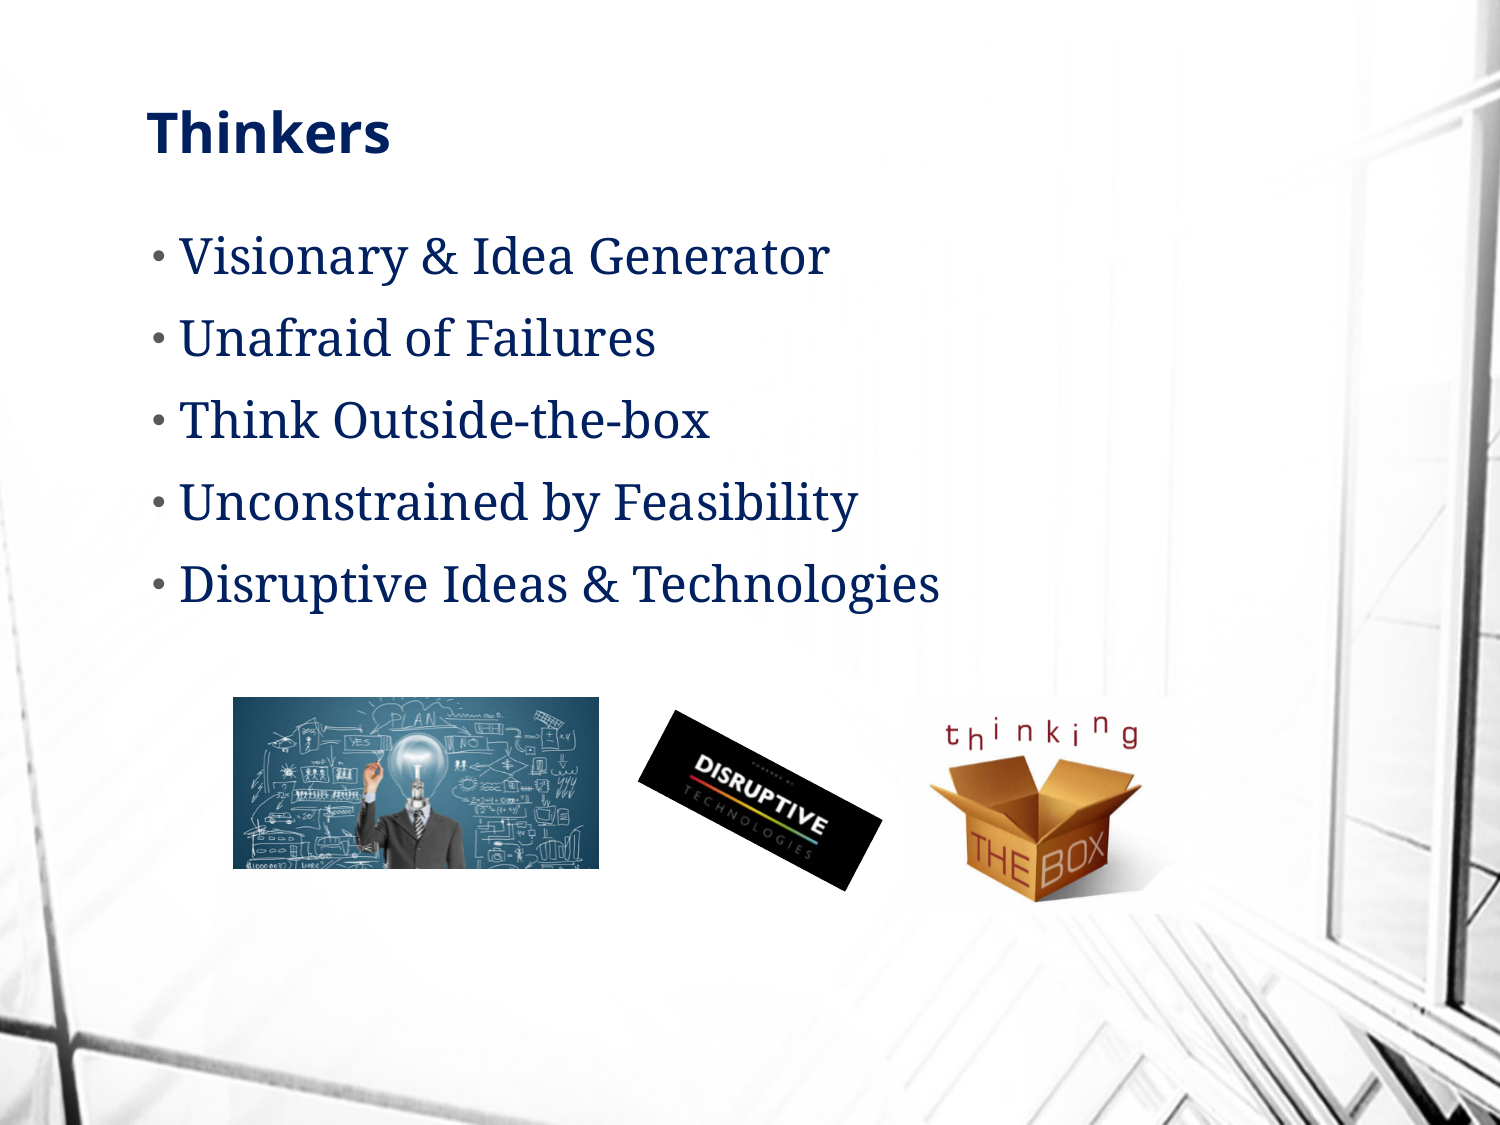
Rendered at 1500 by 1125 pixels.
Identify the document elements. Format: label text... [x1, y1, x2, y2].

list Visionary & Idea Generator Unafraid of Failures Think Outside-the-box Unconstrained by Feasibility Disruptive Ideas & Technologies [131, 223, 1305, 1028]
title Thinkers [131, 44, 1305, 172]
picture [0, 0, 1500, 1125]
